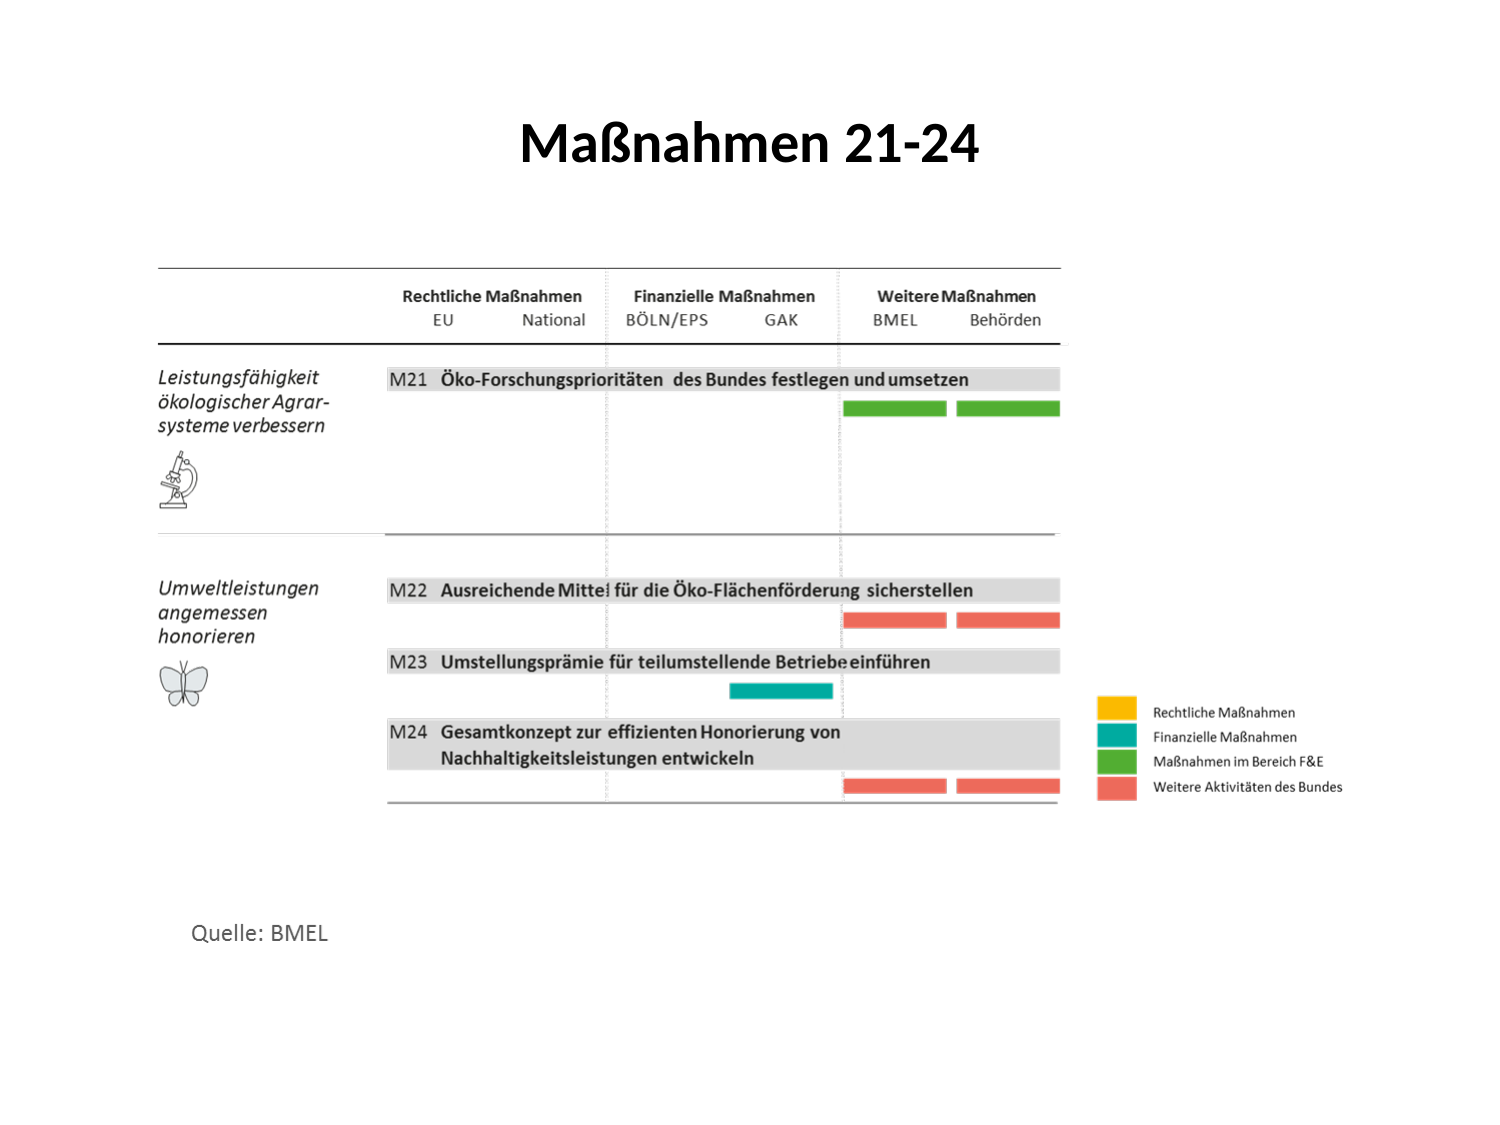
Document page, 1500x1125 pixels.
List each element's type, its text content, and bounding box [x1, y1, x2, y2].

picture [144, 266, 1356, 964]
title Maßnahmen 21-24 [75, 45, 1425, 233]
